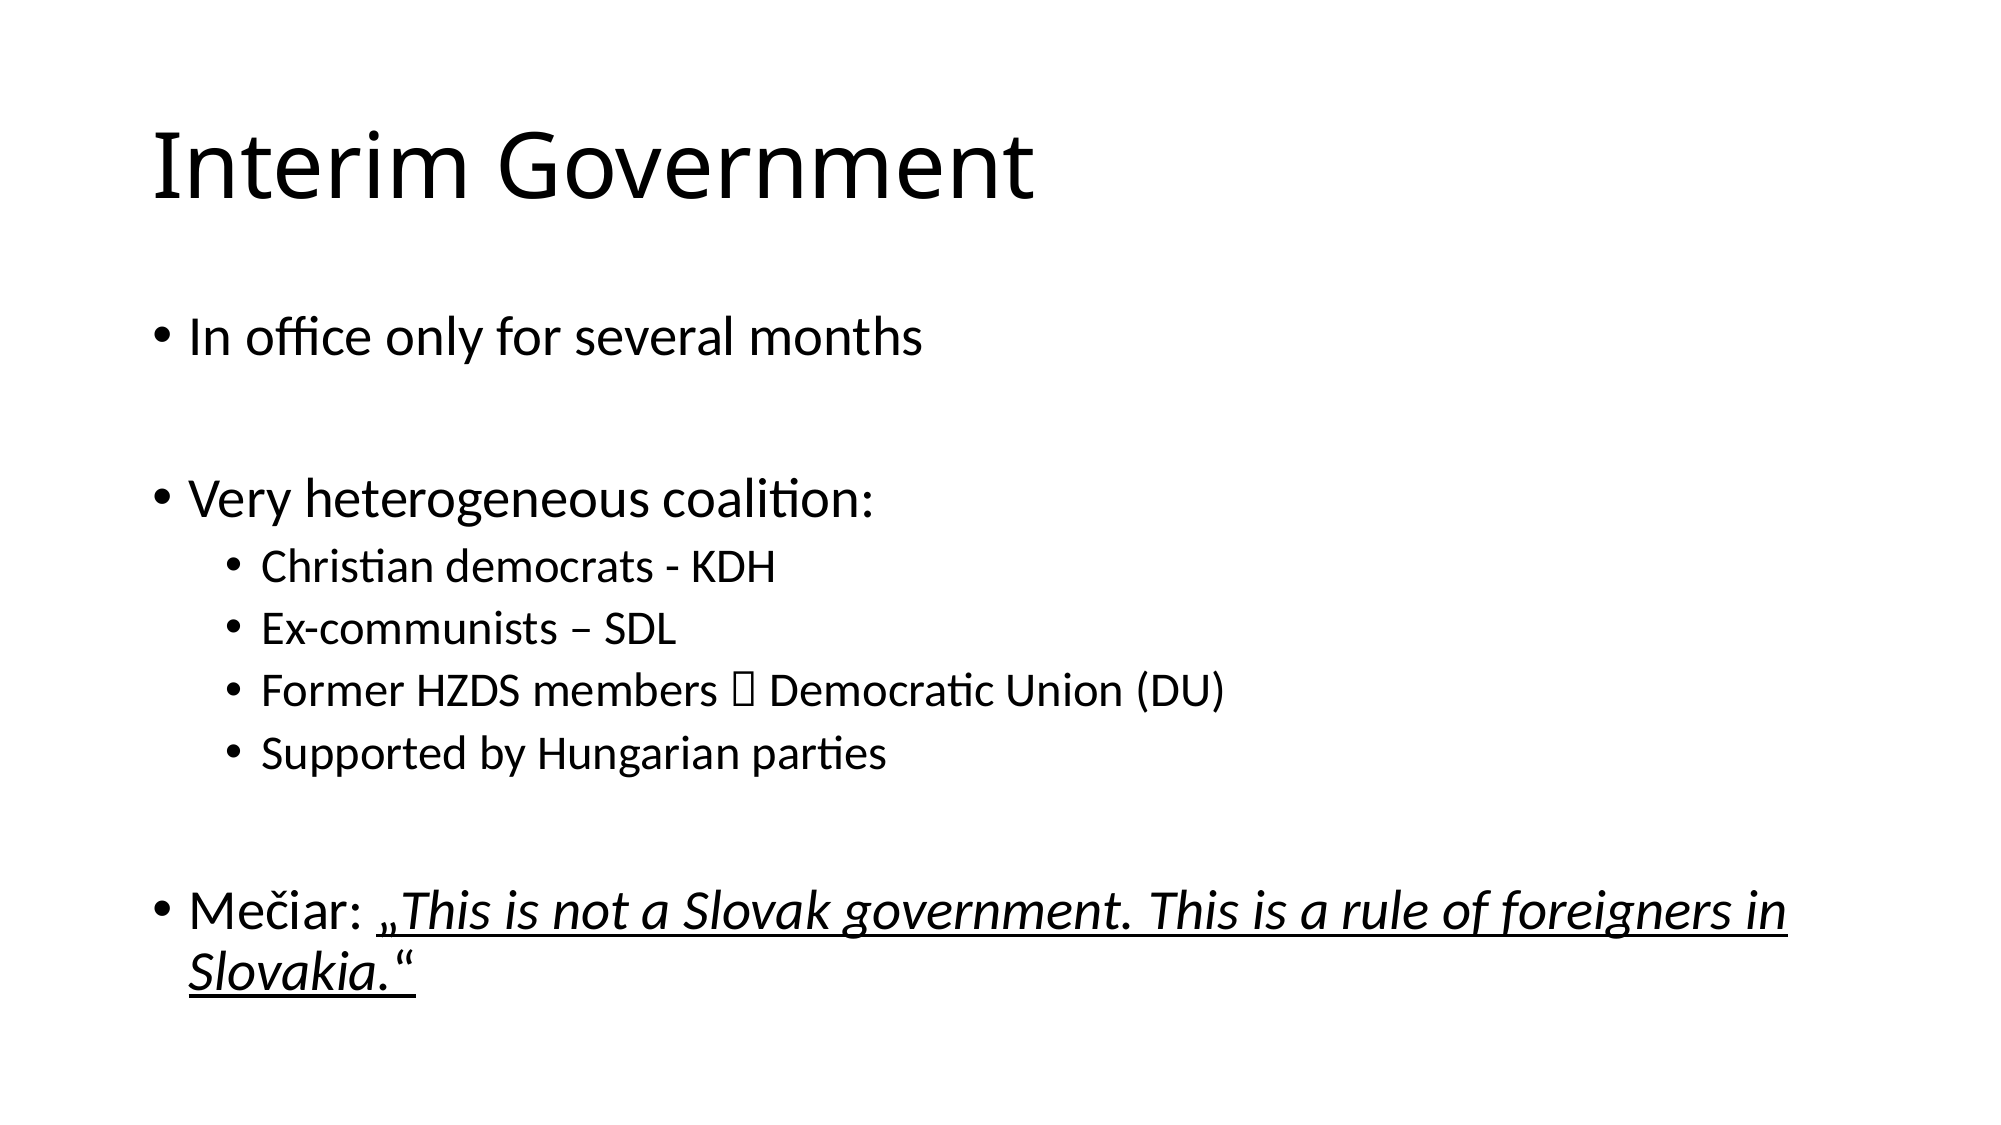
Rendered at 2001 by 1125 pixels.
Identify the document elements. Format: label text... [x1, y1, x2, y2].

list In office only for several months Very heterogeneous coalition: Christian democrats - KDH Ex-communists – SDL Former HZDS members  Democratic Union (DU) Supported by Hungarian parties Mečiar: „This is not a Slovak government. This is a rule of foreigners in Slovakia.“ [137, 299, 1863, 1014]
title Interim Government [137, 59, 1863, 278]
